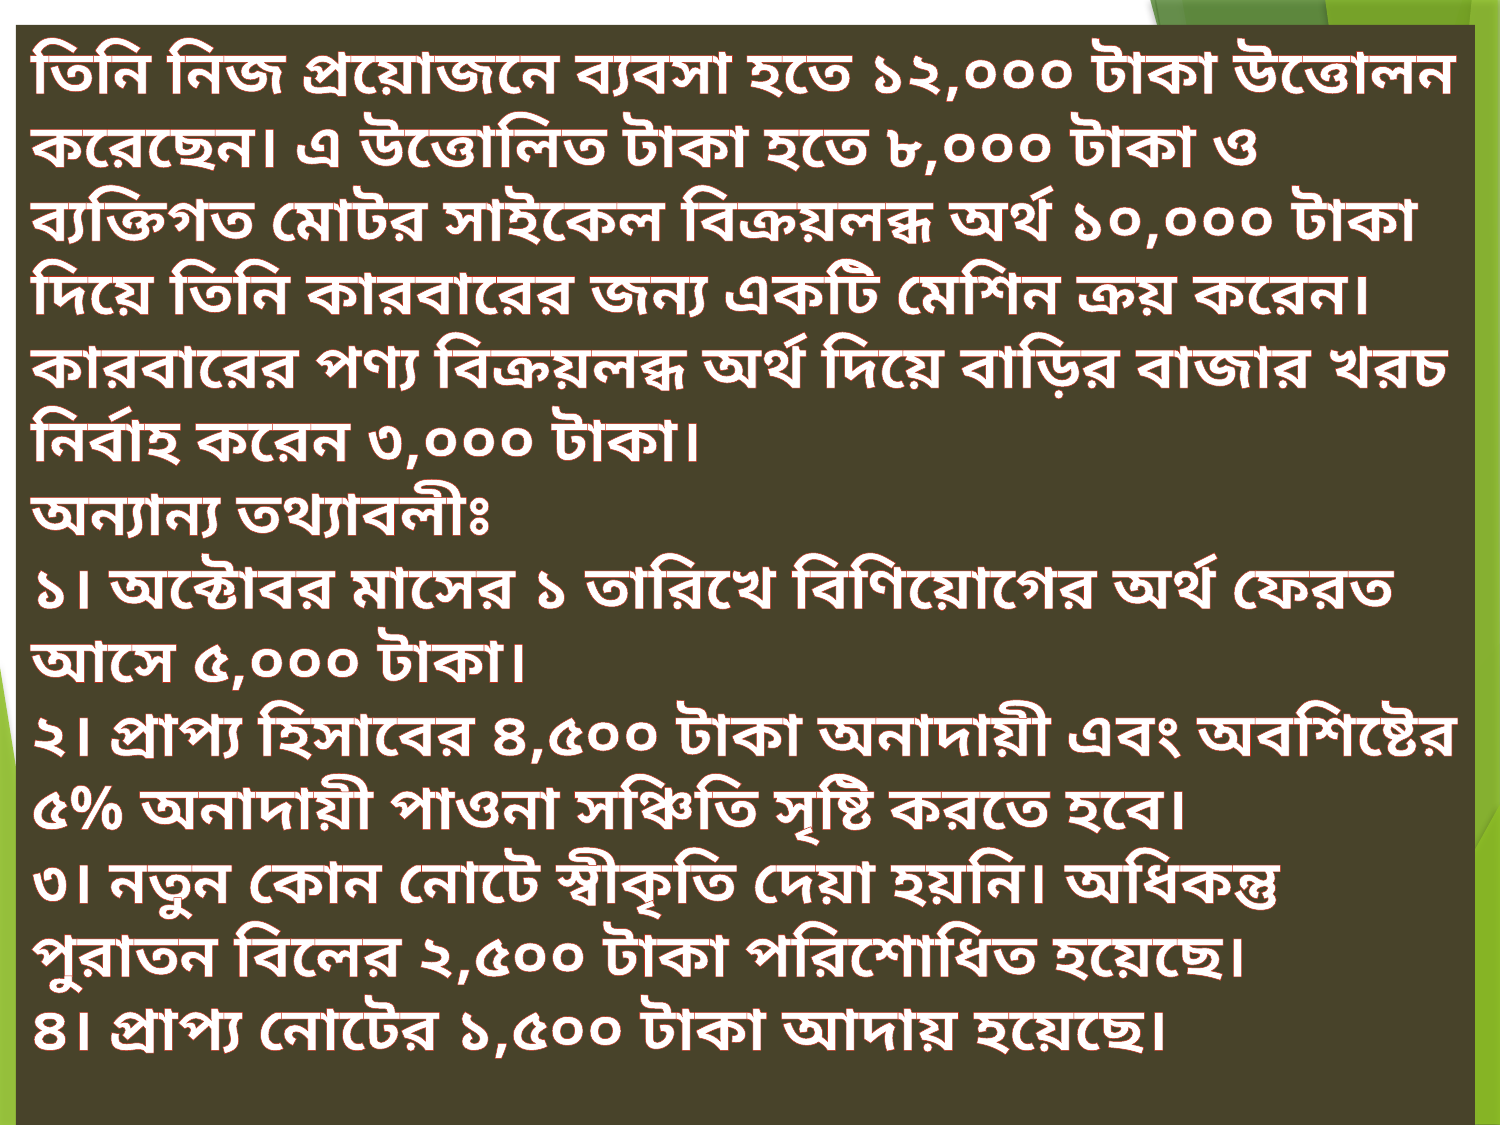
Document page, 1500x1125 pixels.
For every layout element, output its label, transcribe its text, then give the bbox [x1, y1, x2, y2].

title তিনি নিজ প্রয়োজনে ব্যবসা হতে ১২,০০০ টাকা উত্তোলন করেছেন। এ উত্তোলিত টাকা হতে ৮,০০০ টাকা ও ব্যক্তিগত মোটর সাইকেল বিক্রয়লব্ধ অর্থ ১০,০০০ টাকা দিয়ে তিনি কারবারের জন্য একটি মেশিন ক্রয় করেন। কারবারের পণ্য বিক্রয়লব্ধ অর্থ দিয়ে বাড়ির বাজার খরচ নির্বাহ করেন ৩,০০০ টাকা। অন্যান্য তথ্যাবলীঃ ১। অক্টোবর মাসের ১ তারিখে বিণিয়োগের অর্থ ফেরত আসে ৫,০০০ টাকা। ২। প্রাপ্য হিসাবের ৪,৫০০ টাকা অনাদায়ী এবং অবশিষ্টের ৫% অনাদায়ী পাওনা সঞ্চিতি সৃষ্টি করতে হবে। ৩। নতুন কোন নোটে স্বীকৃতি দেয়া হয়নি। অধিকন্তু পুরাতন বিলের ২,৫০০ টাকা পরিশোধিত হয়েছে। ৪। প্রাপ্য নোটের ১,৫০০ টাকা আদায় হয়েছে। [15, 24, 1475, 1125]
